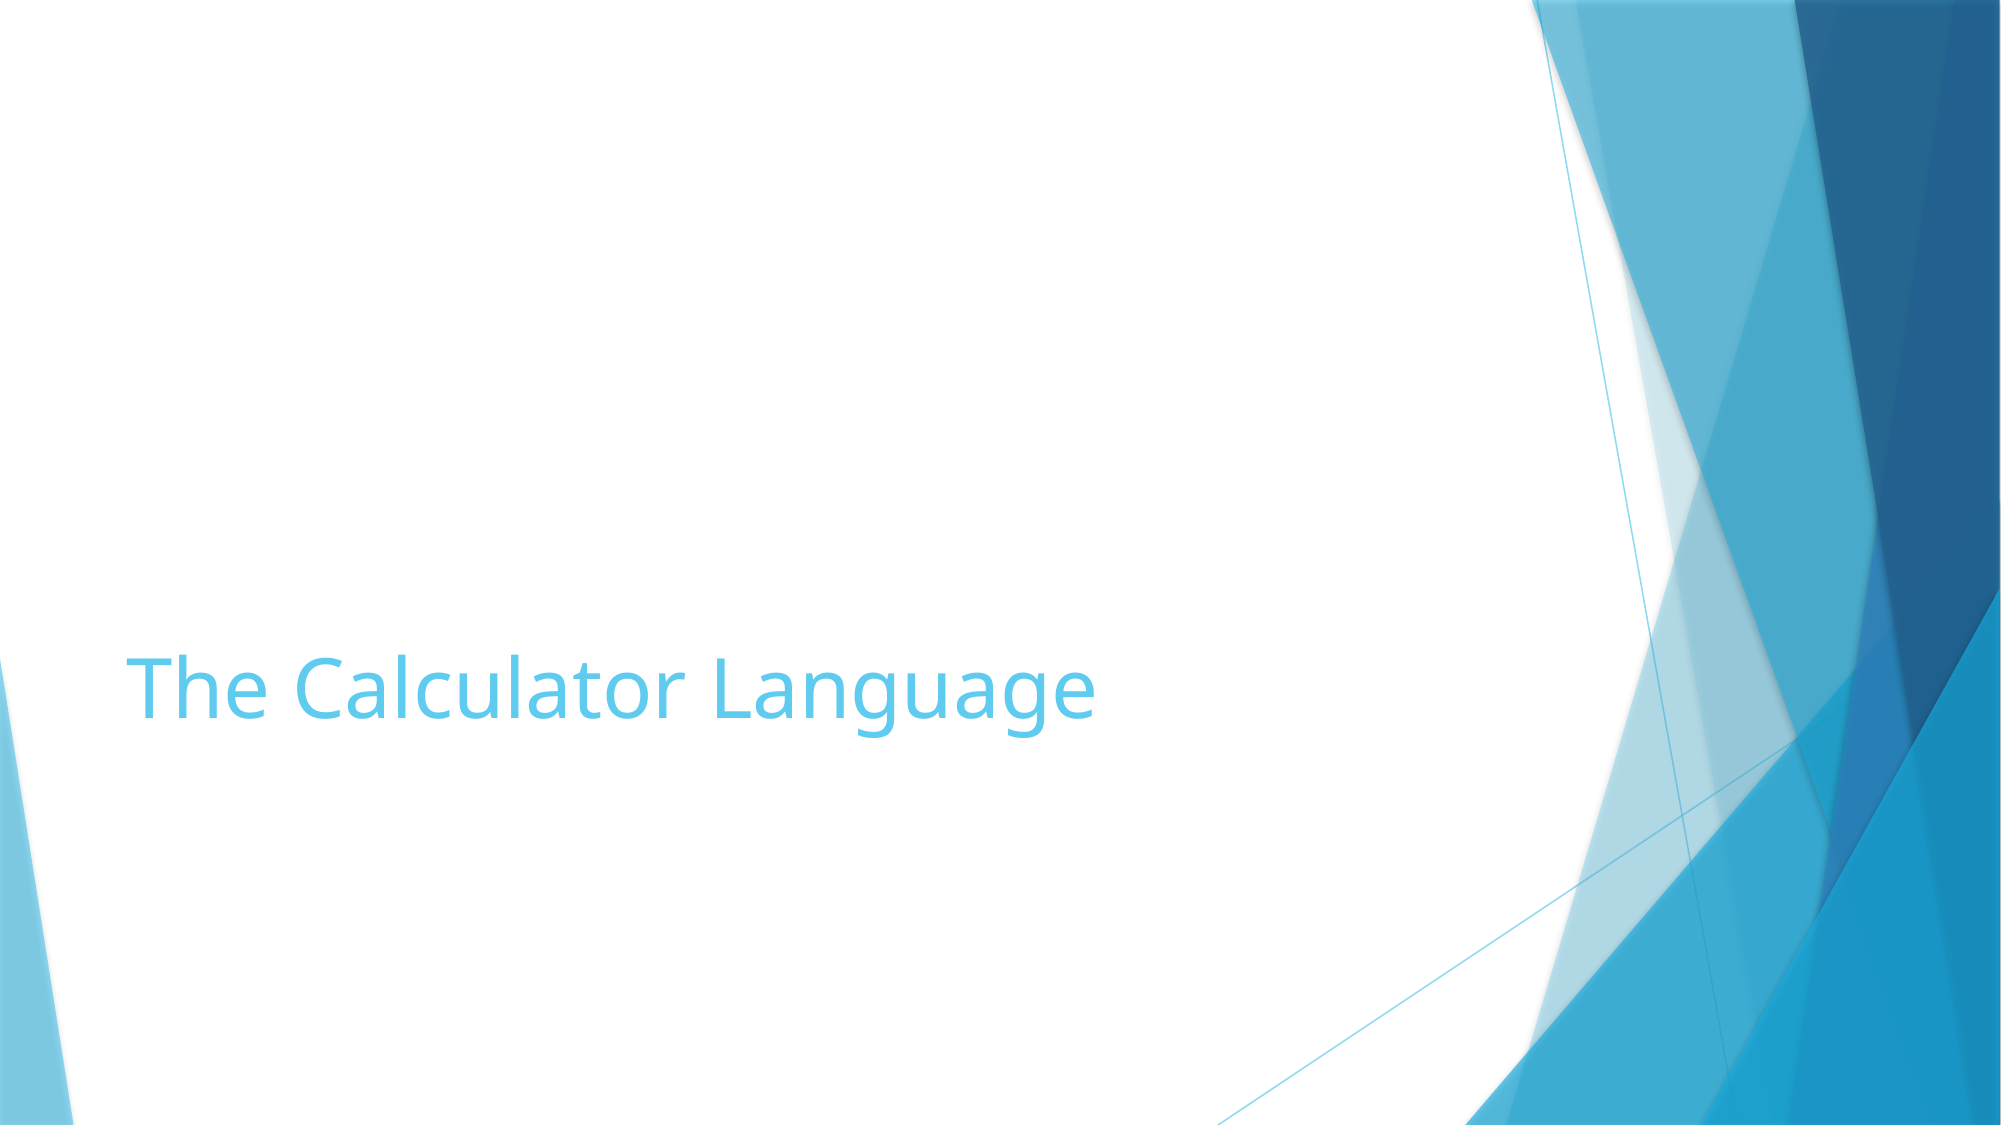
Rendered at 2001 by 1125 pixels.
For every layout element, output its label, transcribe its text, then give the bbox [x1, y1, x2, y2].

title The Calculator Language [111, 443, 1522, 743]
